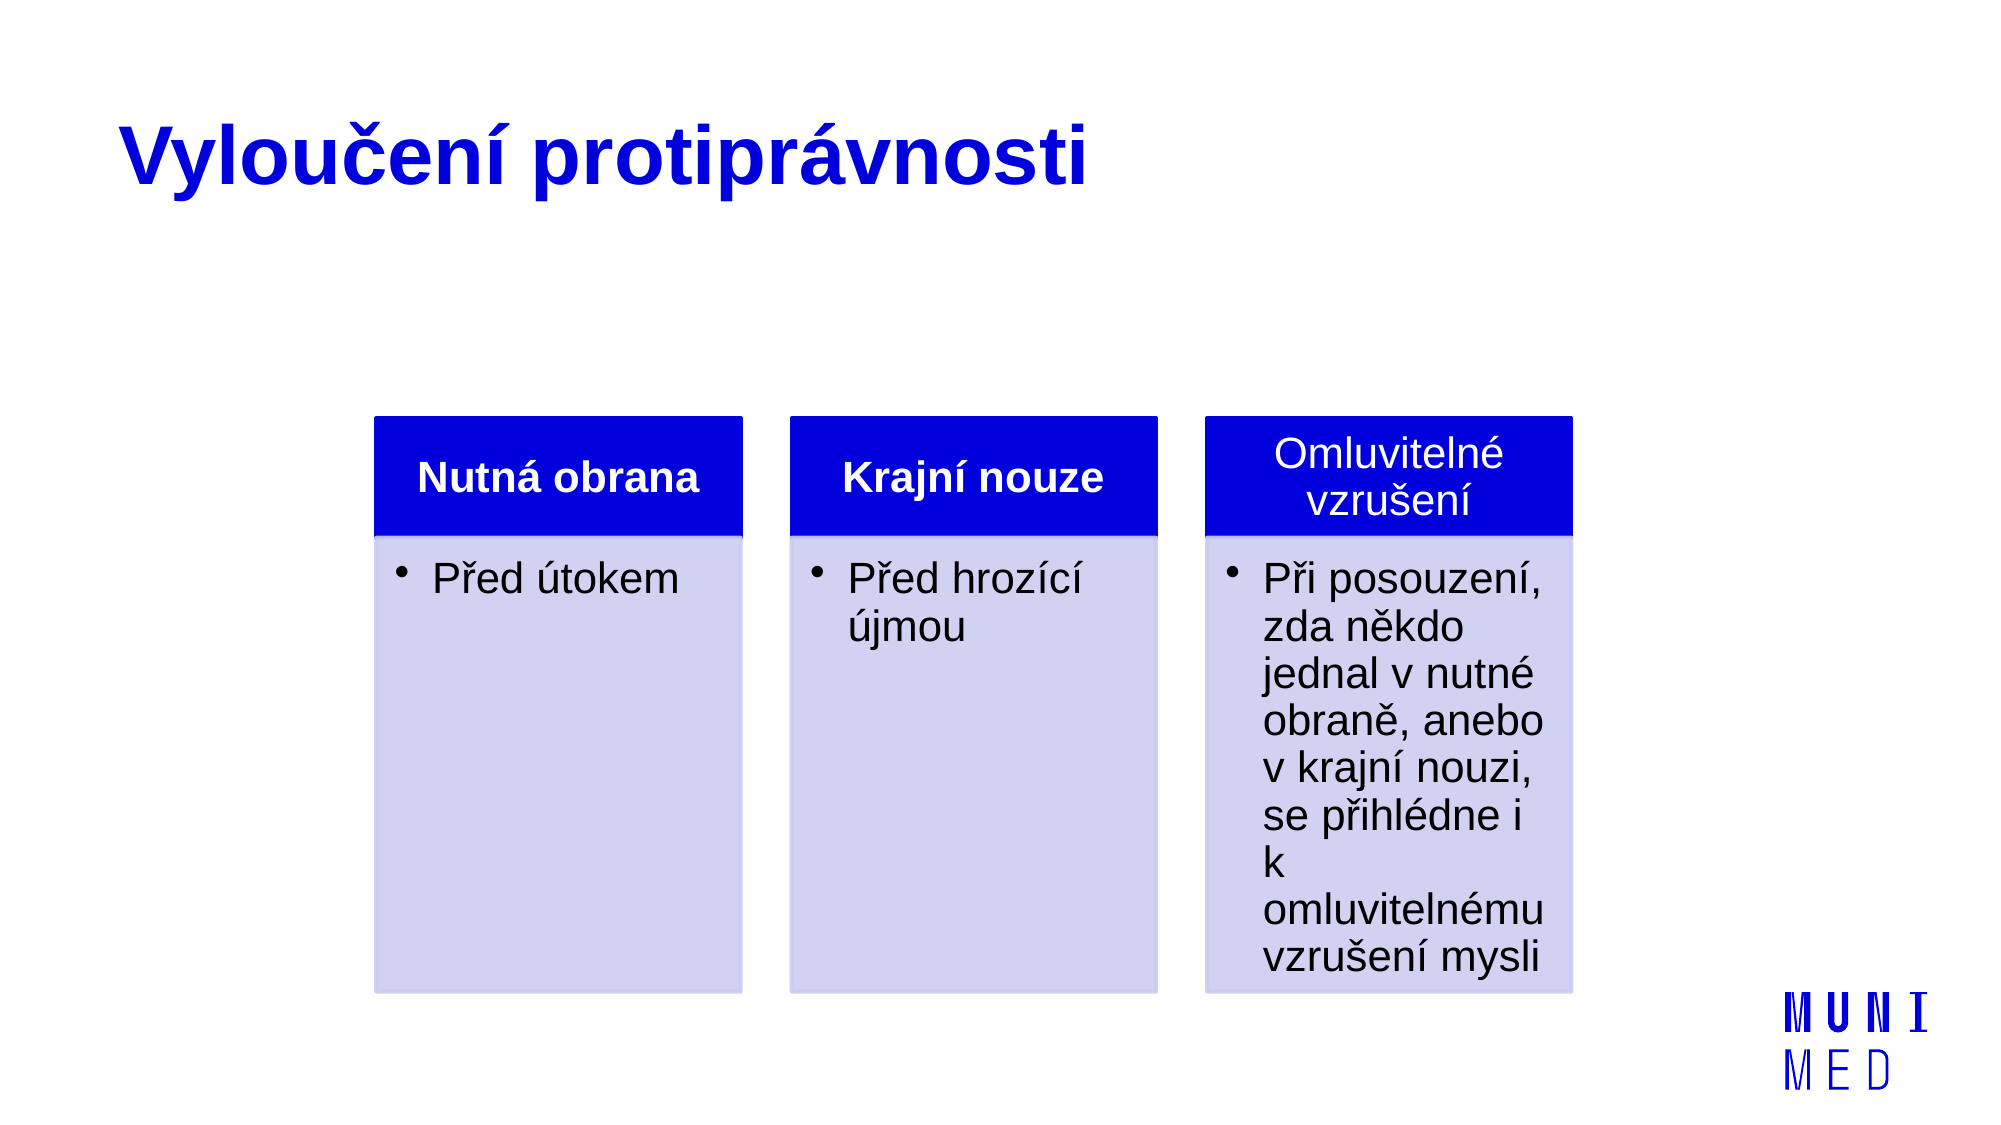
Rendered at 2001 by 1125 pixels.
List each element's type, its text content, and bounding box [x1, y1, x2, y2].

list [375, 374, 1573, 1036]
title Vyloučení protiprávnosti [118, 118, 1883, 193]
